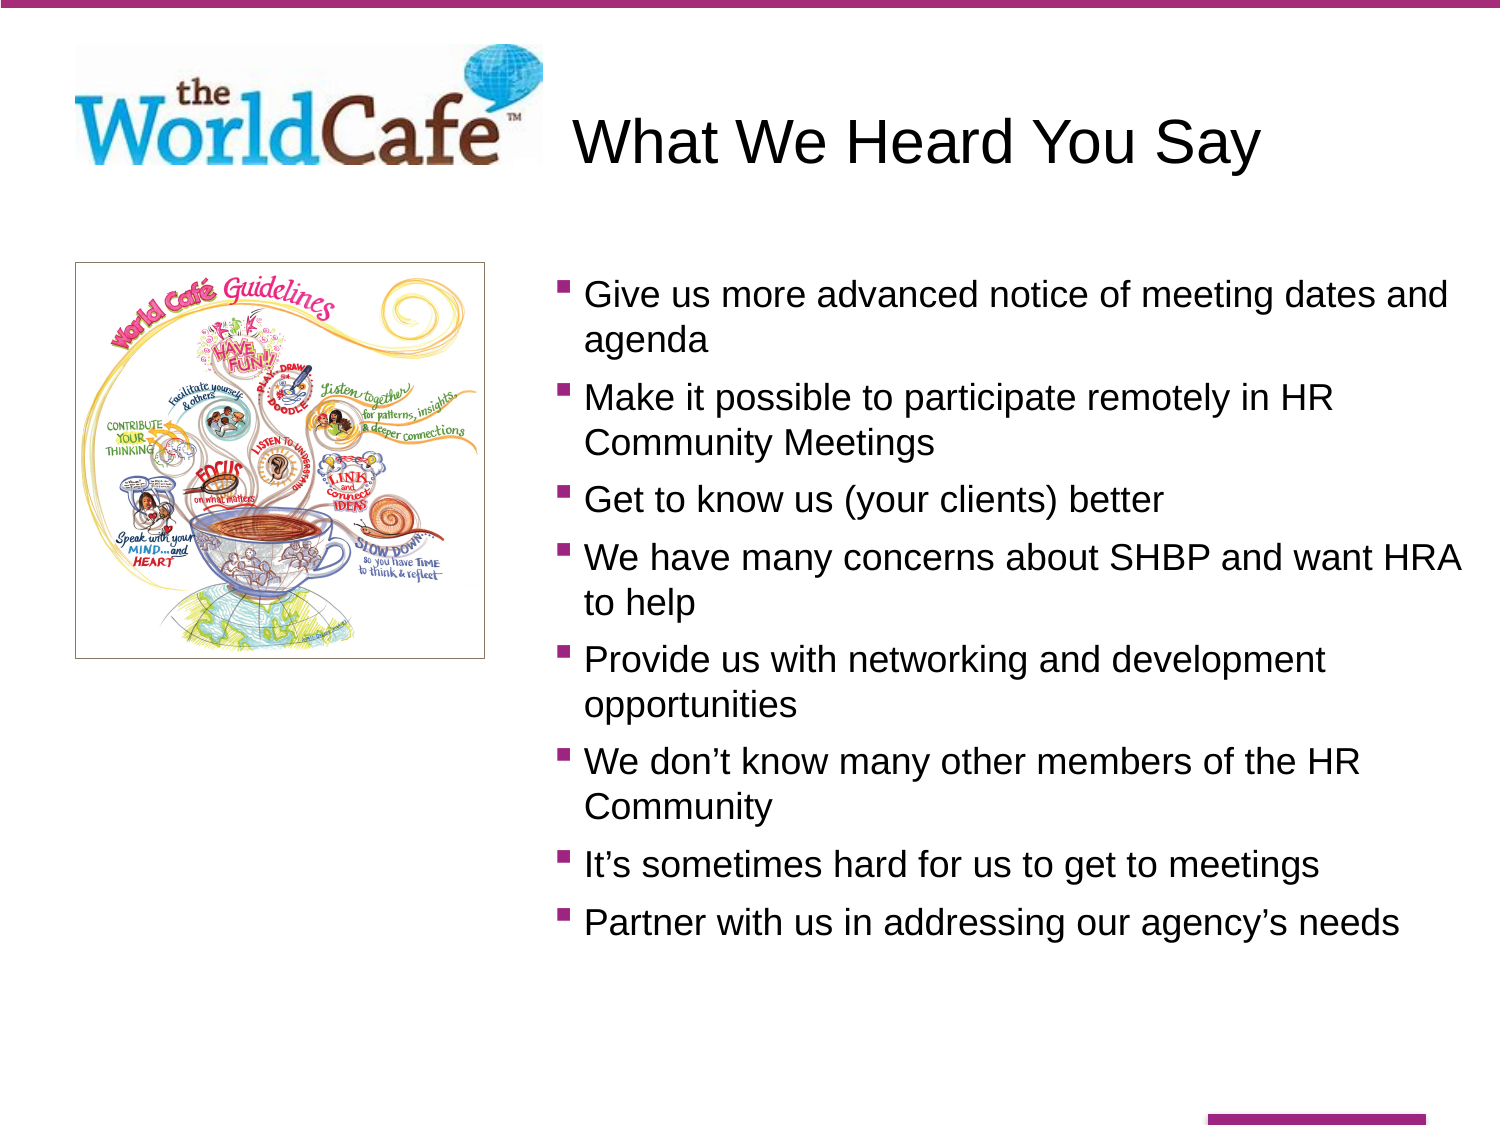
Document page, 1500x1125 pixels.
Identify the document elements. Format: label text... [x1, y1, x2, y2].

picture [0, 0, 1500, 8]
picture [74, 262, 485, 659]
picture [74, 44, 543, 165]
list Give us more advanced notice of meeting dates and agenda Make it possible to participate remotely in HR Community Meetings Get to know us (your clients) better We have many concerns about SHBP and want HRA to help Provide us with networking and development opportunities We don’t know many other members of the HR Community It’s sometimes hard for us to get to meetings Partner with us in addressing our agency’s needs [512, 262, 1480, 1005]
title What We Heard You Say [75, 45, 1425, 233]
